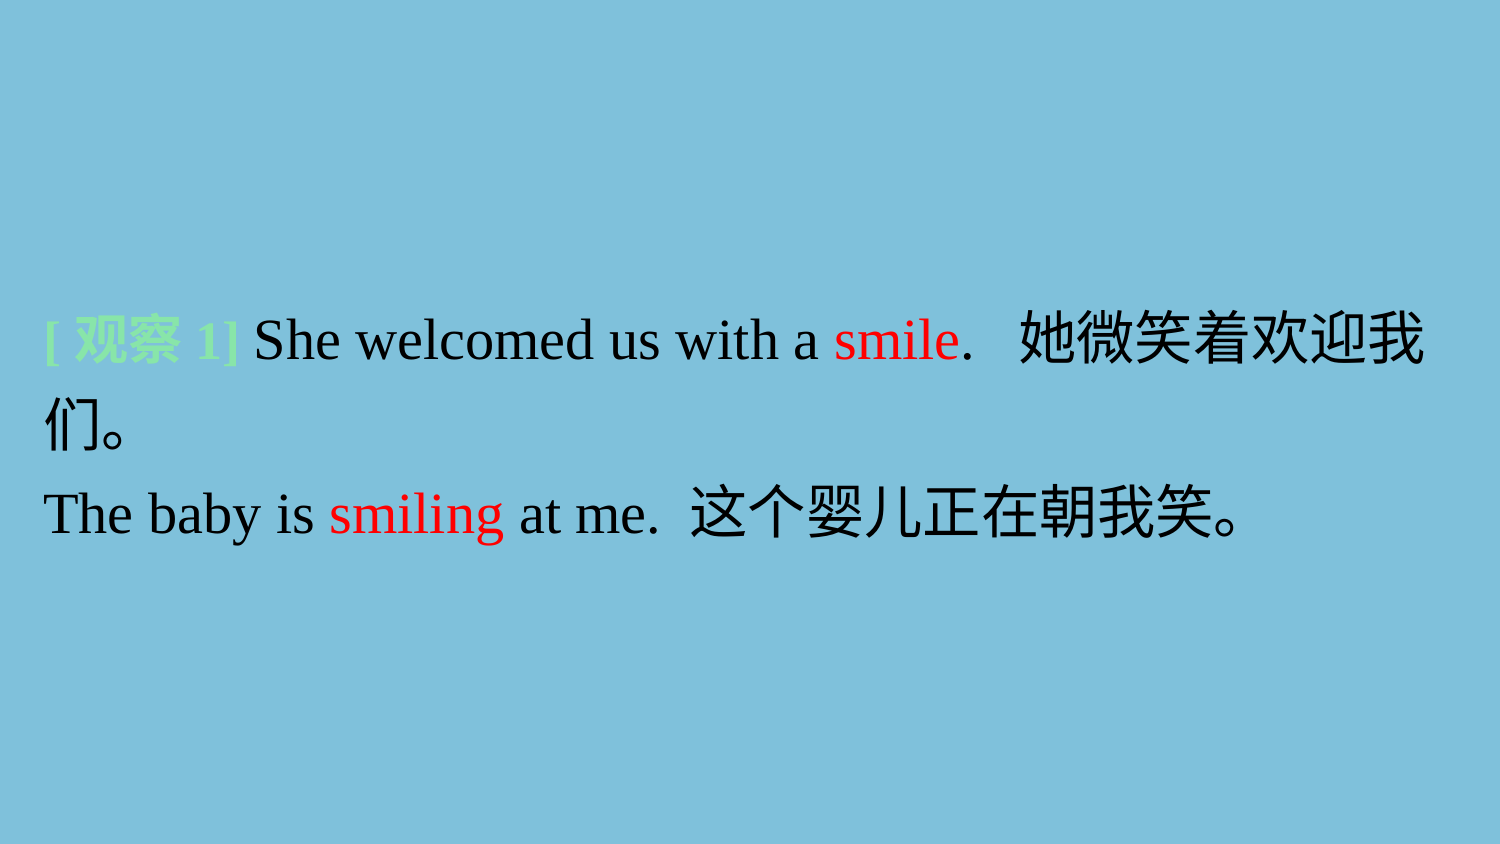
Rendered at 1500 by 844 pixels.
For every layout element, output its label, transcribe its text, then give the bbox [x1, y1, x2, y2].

picture [309, 0, 1084, 844]
text_box [观察1] She welcomed us with a smile. 她微笑着欢迎我们。 The baby is smiling at me. 这个婴儿正在朝我笑。 [28, 275, 309, 553]
text_box [观察1] She welcomed us with a smile. 她微笑着欢迎我们。 The baby is smiling at me. 这个婴儿正在朝我笑。 [1084, 275, 1447, 553]
